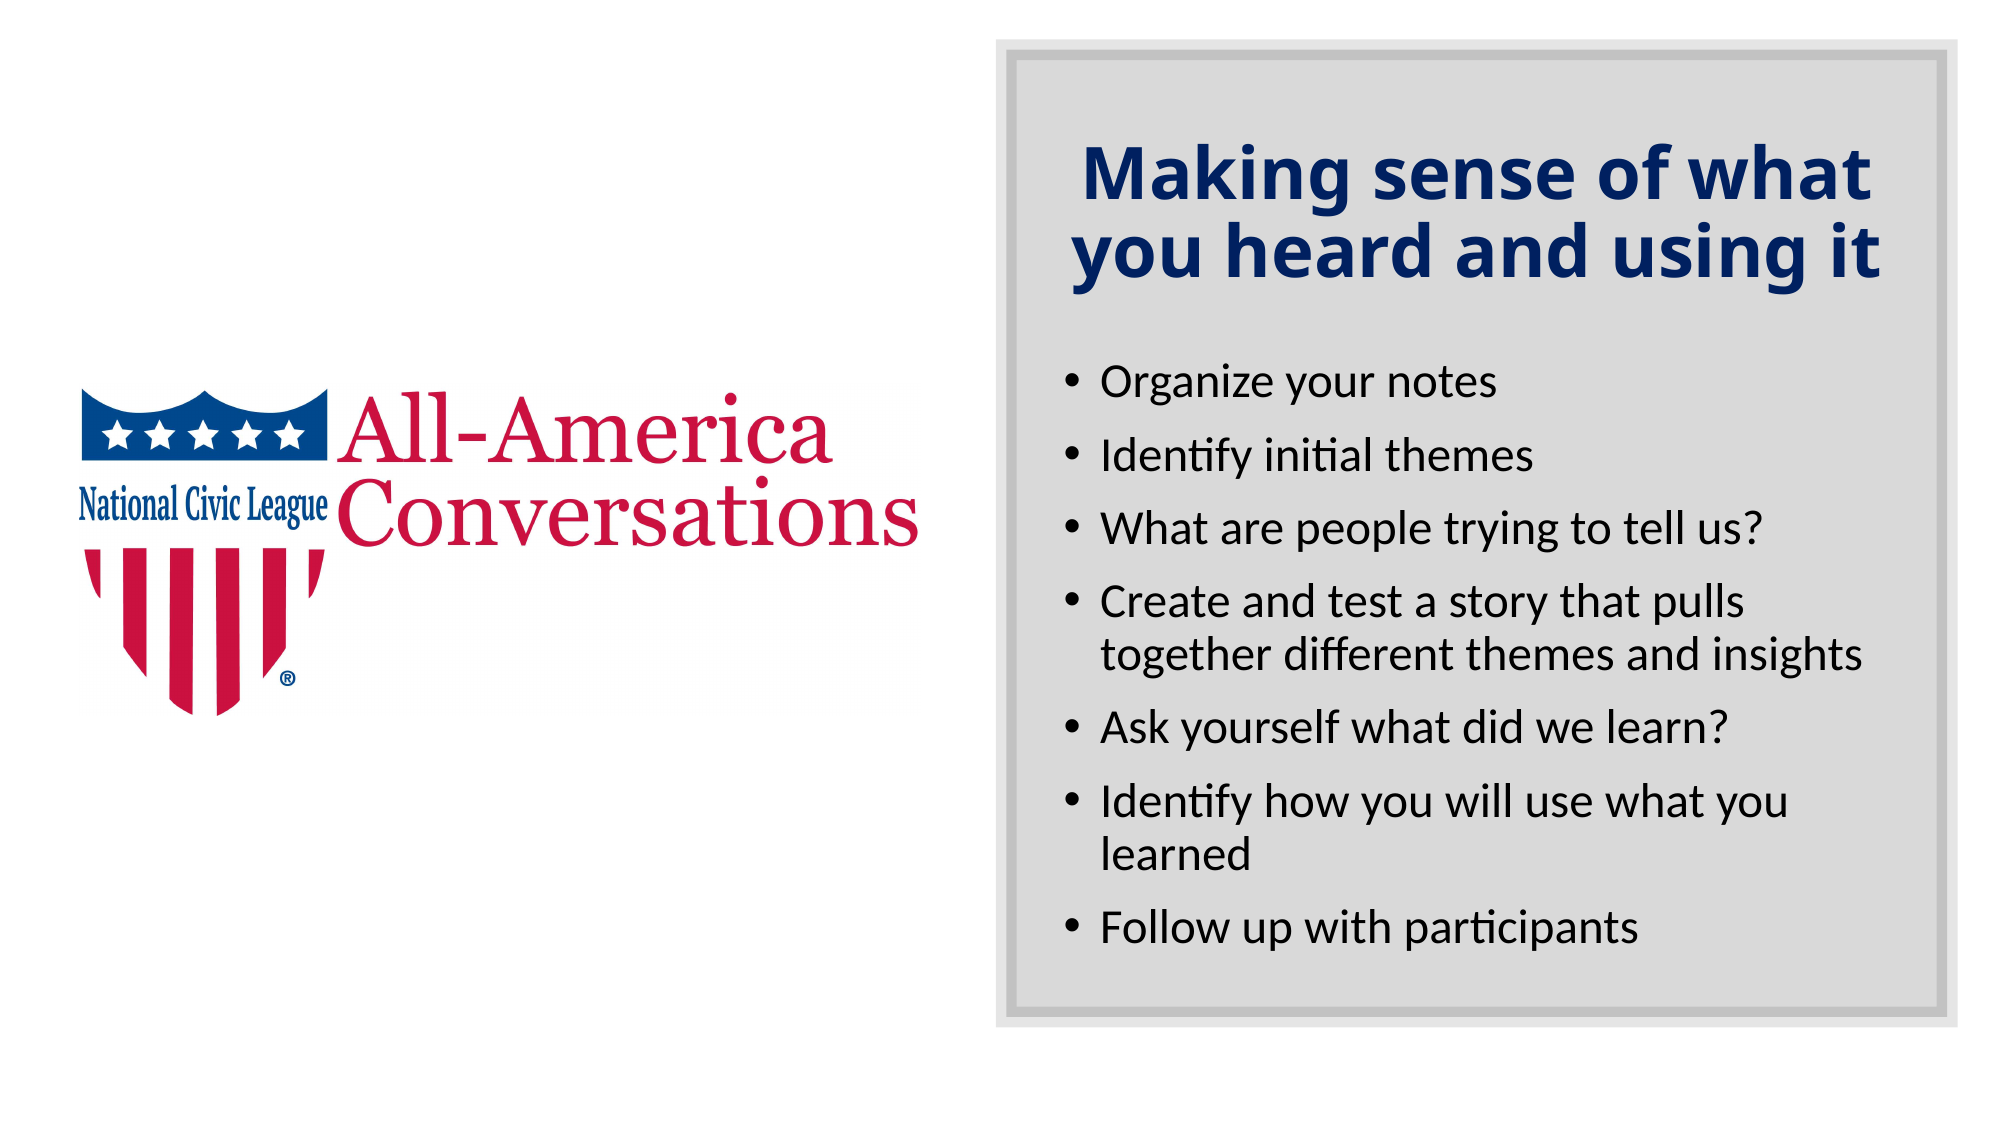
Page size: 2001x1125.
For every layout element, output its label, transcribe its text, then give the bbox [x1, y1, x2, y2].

title Making sense of what you heard and using it [1048, 105, 1906, 326]
picture [79, 383, 921, 716]
text_box [1005, 49, 1948, 1018]
list Organize your notes Identify initial themes What are people trying to tell us? Create and test a story that pulls together different themes and insights Ask yourself what did we learn? Identify how you will use what you learned Follow up with participants [1048, 348, 1906, 967]
